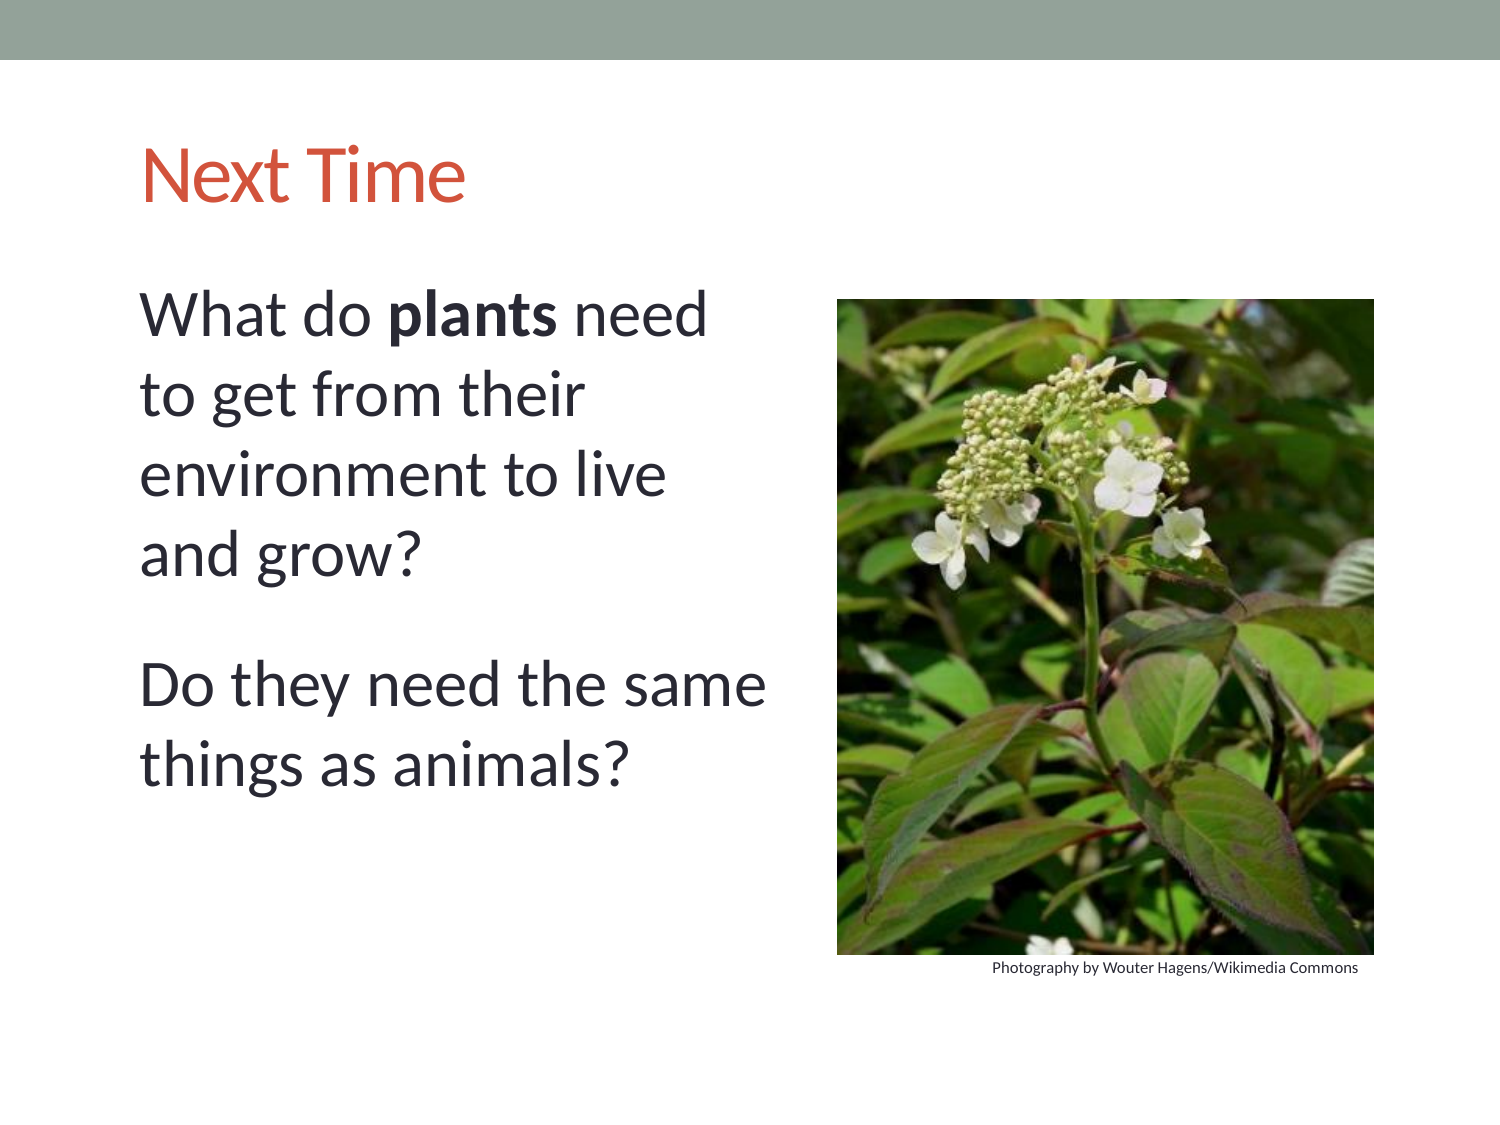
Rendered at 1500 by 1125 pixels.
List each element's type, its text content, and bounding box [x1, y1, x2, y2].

title Next Time [125, 75, 1425, 263]
text_box What do plants need to get from their environment to live and grow? Do they need the same things as animals? [124, 262, 788, 807]
text_box Photography by Wouter Hagens/Wikimedia Commons [977, 961, 1375, 985]
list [837, 299, 1375, 956]
